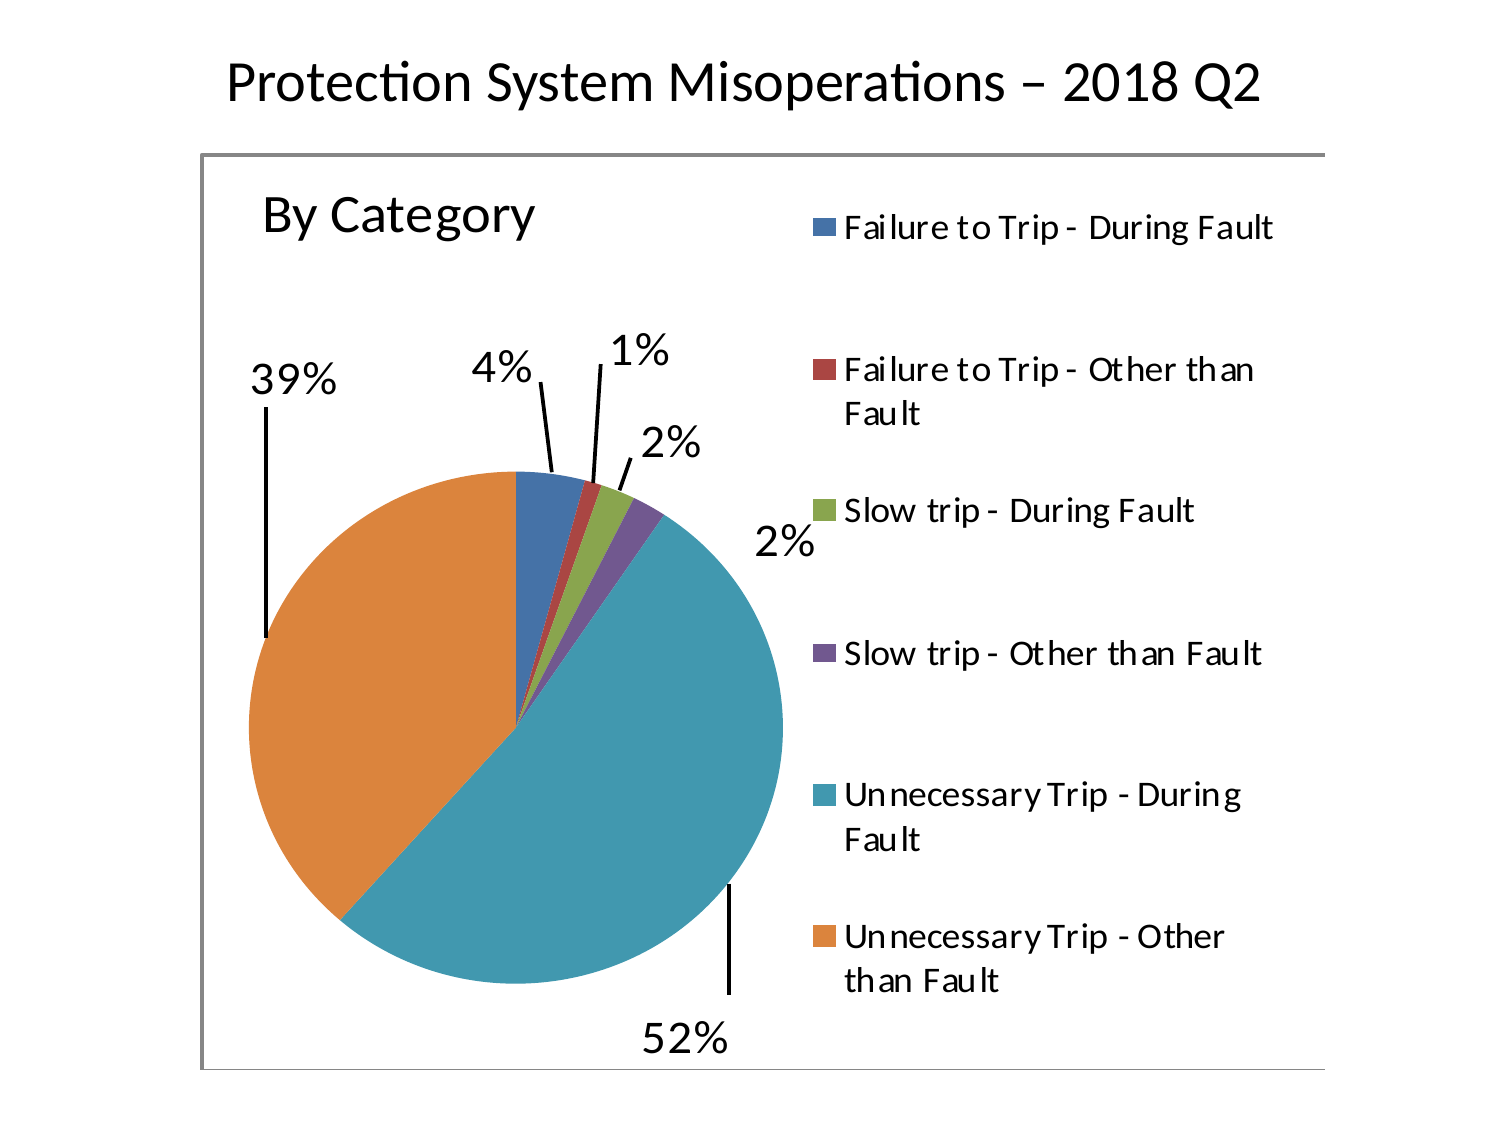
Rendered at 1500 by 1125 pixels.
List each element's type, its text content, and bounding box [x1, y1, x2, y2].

picture [199, 152, 1326, 1070]
title Protection System Misoperations – 2018 Q2 [62, 3, 1427, 153]
